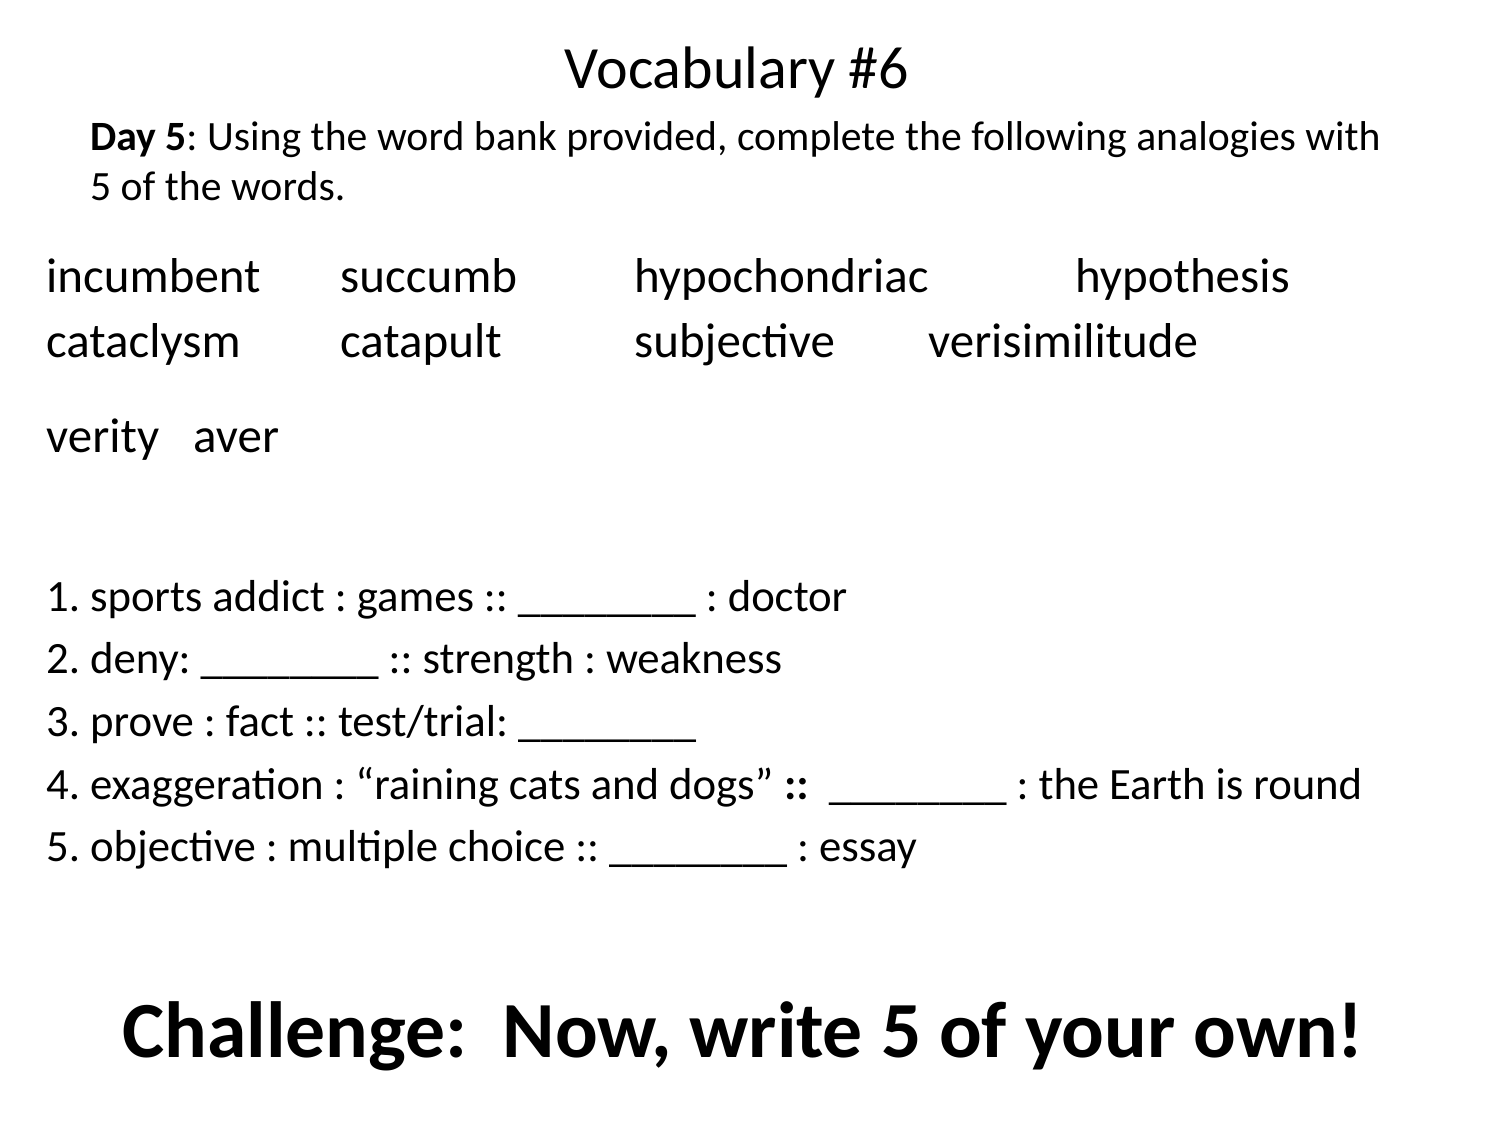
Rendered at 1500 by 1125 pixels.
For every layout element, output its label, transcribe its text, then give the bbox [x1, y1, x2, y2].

title Day 5: Using the word bank provided, complete the following analogies with 5 of the words. [75, 130, 1413, 218]
list incumbent succumb hypochondriac hypothesis cataclysm catapult subjective verisimilitude verity aver 1. sports addict : games :: ________ : doctor 2. deny: ________ :: strength : weakness 3. prove : fact :: test/trial: ________ 4. exaggeration : “raining cats and dogs” :: ________ : the Earth is round 5. objective : multiple choice :: ________ : essay Challenge: Now, write 5 of your own! [31, 229, 1457, 1093]
text_box Vocabulary #6 [62, 0, 1413, 130]
